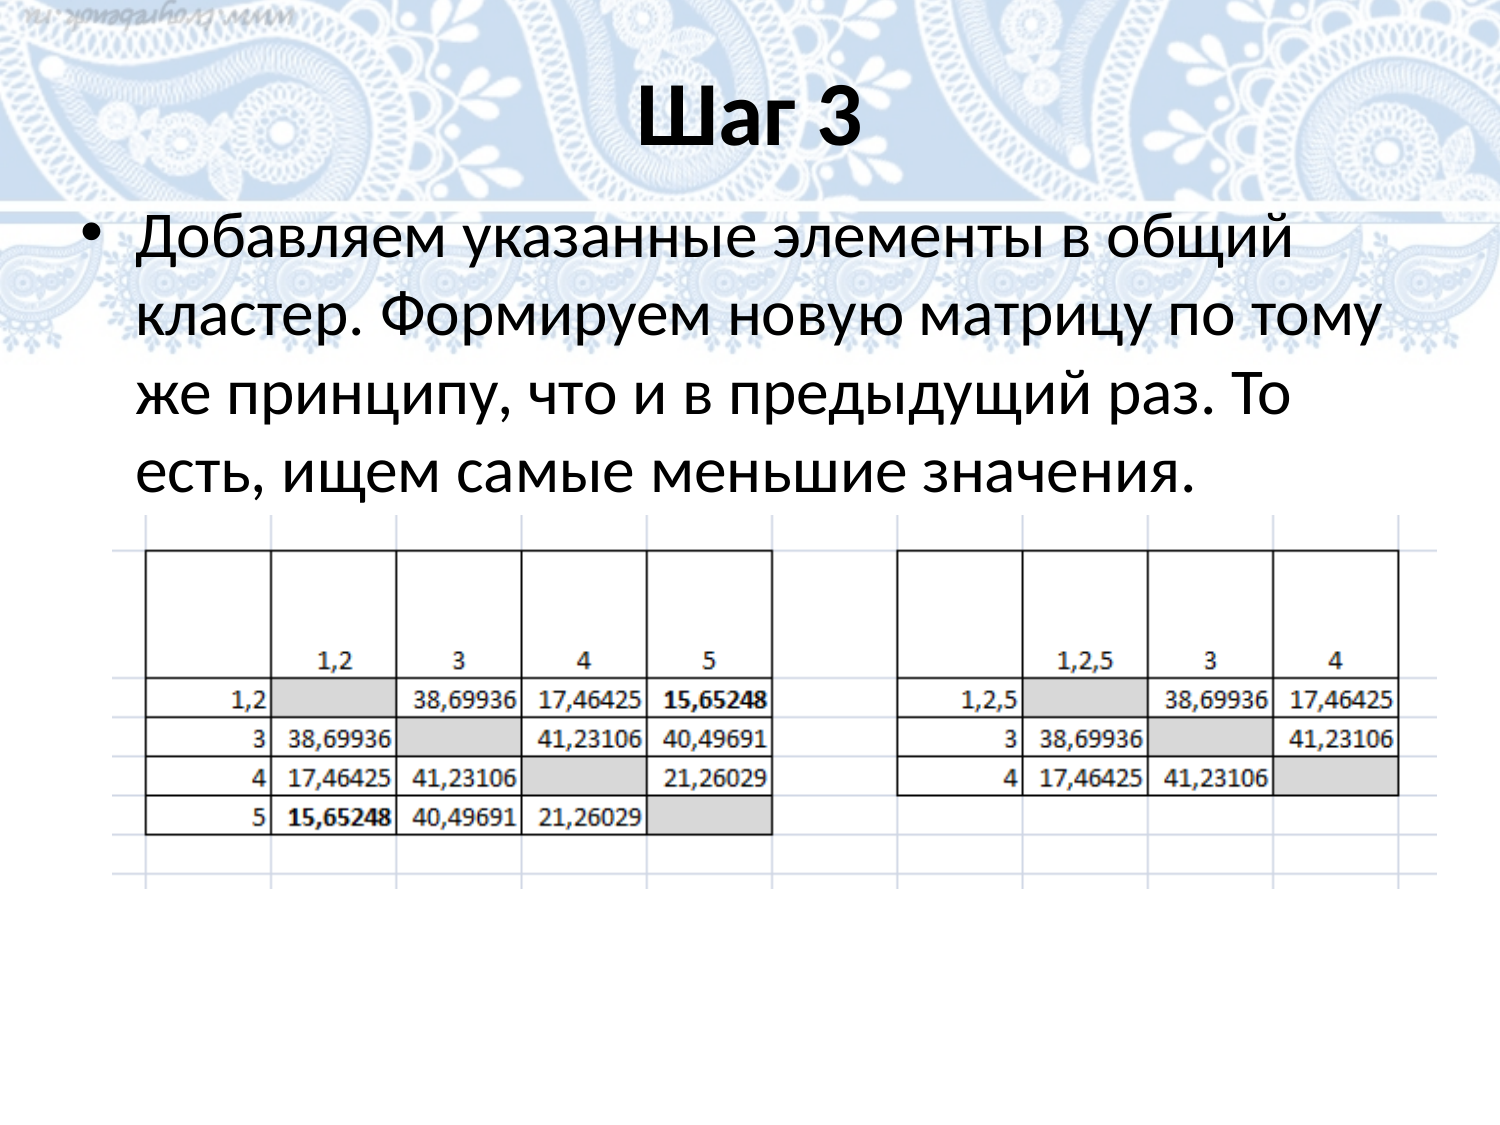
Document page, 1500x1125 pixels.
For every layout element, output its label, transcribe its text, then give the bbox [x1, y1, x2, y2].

picture [111, 514, 1437, 890]
title Шаг 3 [75, 45, 1425, 173]
list Добавляем указанные элементы в общий кластер. Формируем новую матрицу по тому же принципу, что и в предыдущий раз. То есть, ищем самые меньшие значения. [64, 184, 1415, 516]
